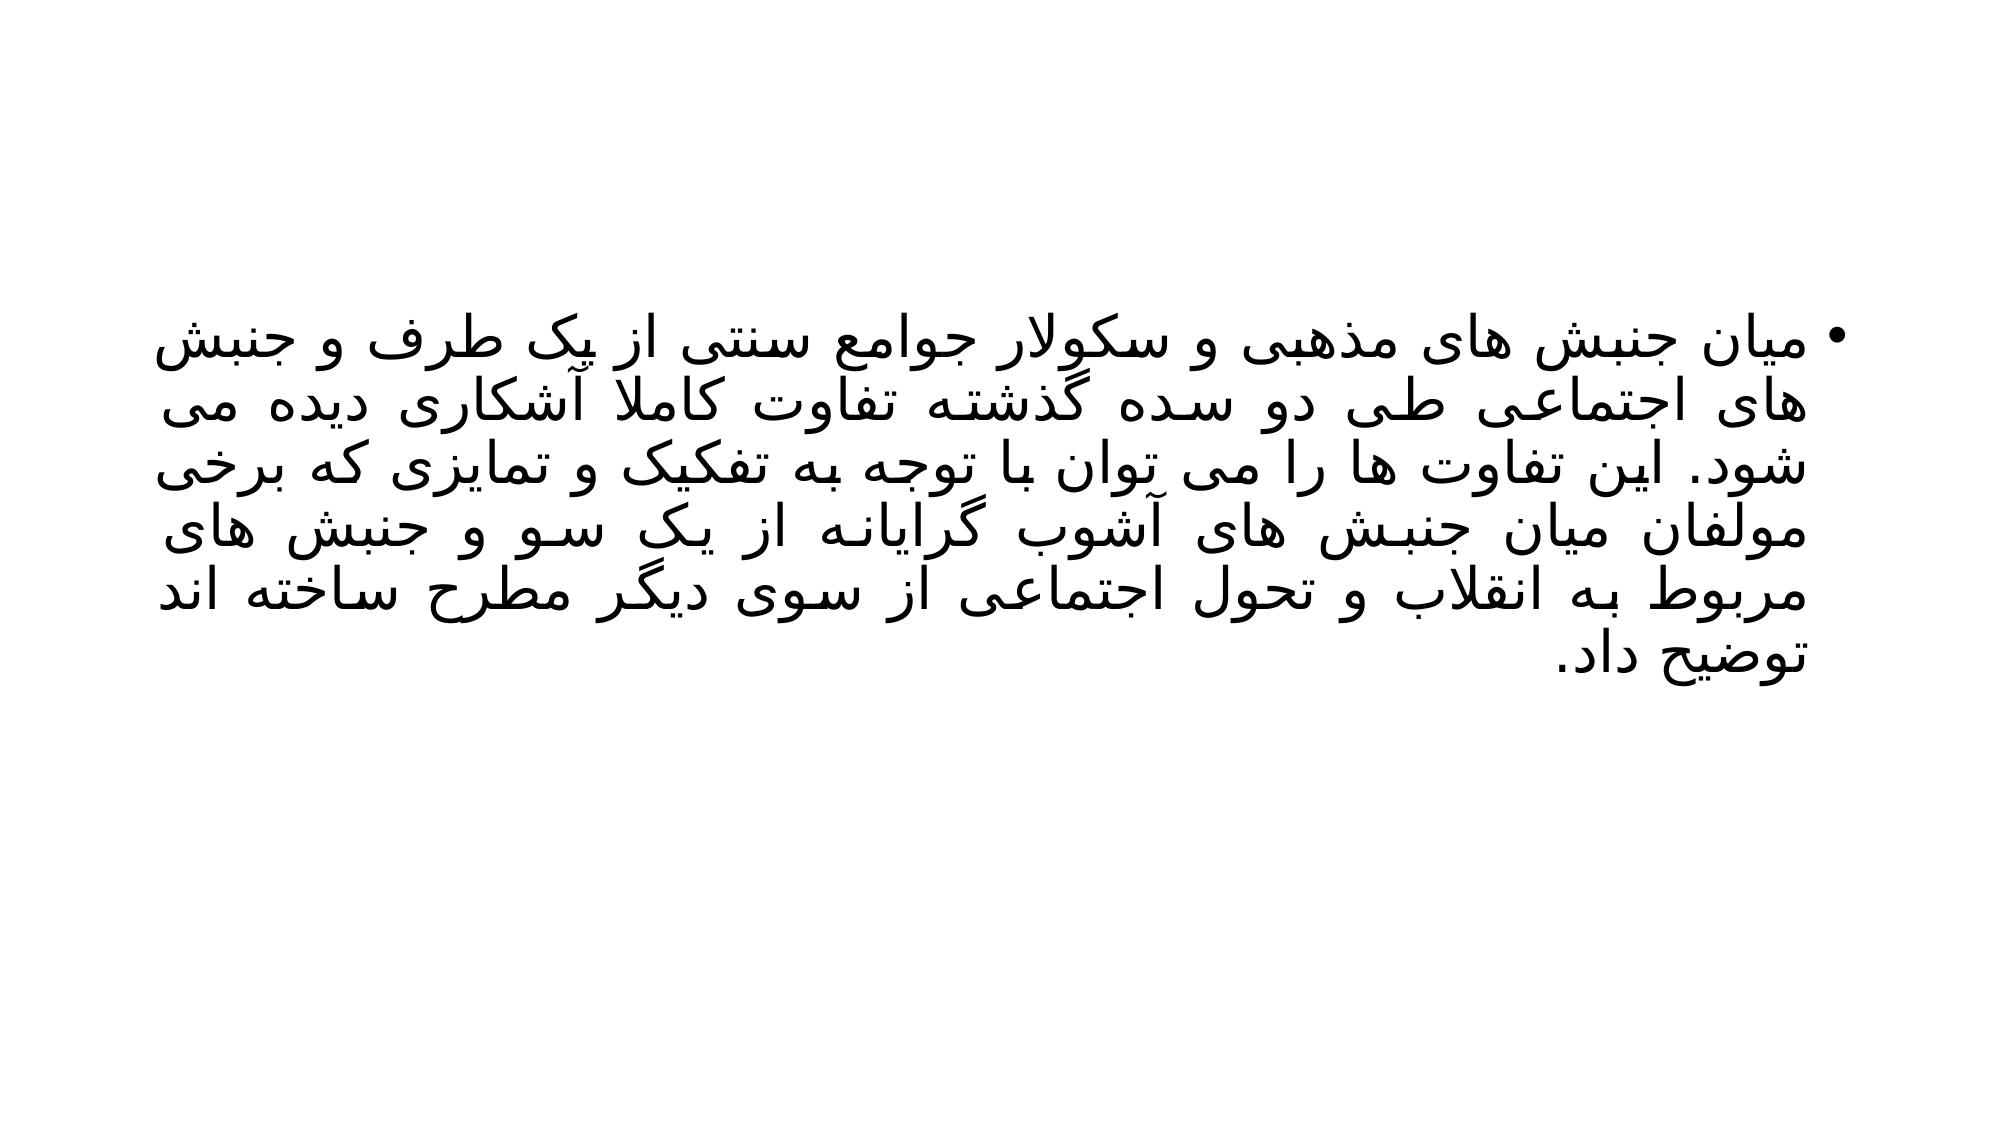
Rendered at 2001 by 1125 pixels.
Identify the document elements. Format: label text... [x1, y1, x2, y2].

list میان جنبش های مذهبی و سکولار جوامع سنتی از یک طرف و جنبش های اجتماعی طی دو سده گذشته تفاوت کاملا آشکاری دیده می شود. این تفاوت ها را می توان با توجه به تفکیک و تمایزی که برخی مولفان میان جنبش های آشوب گرایانه از یک سو و جنبش های مربوط به انقلاب و تحول اجتماعی از سوی دیگر مطرح ساخته اند توضیح داد. [137, 299, 1863, 1014]
